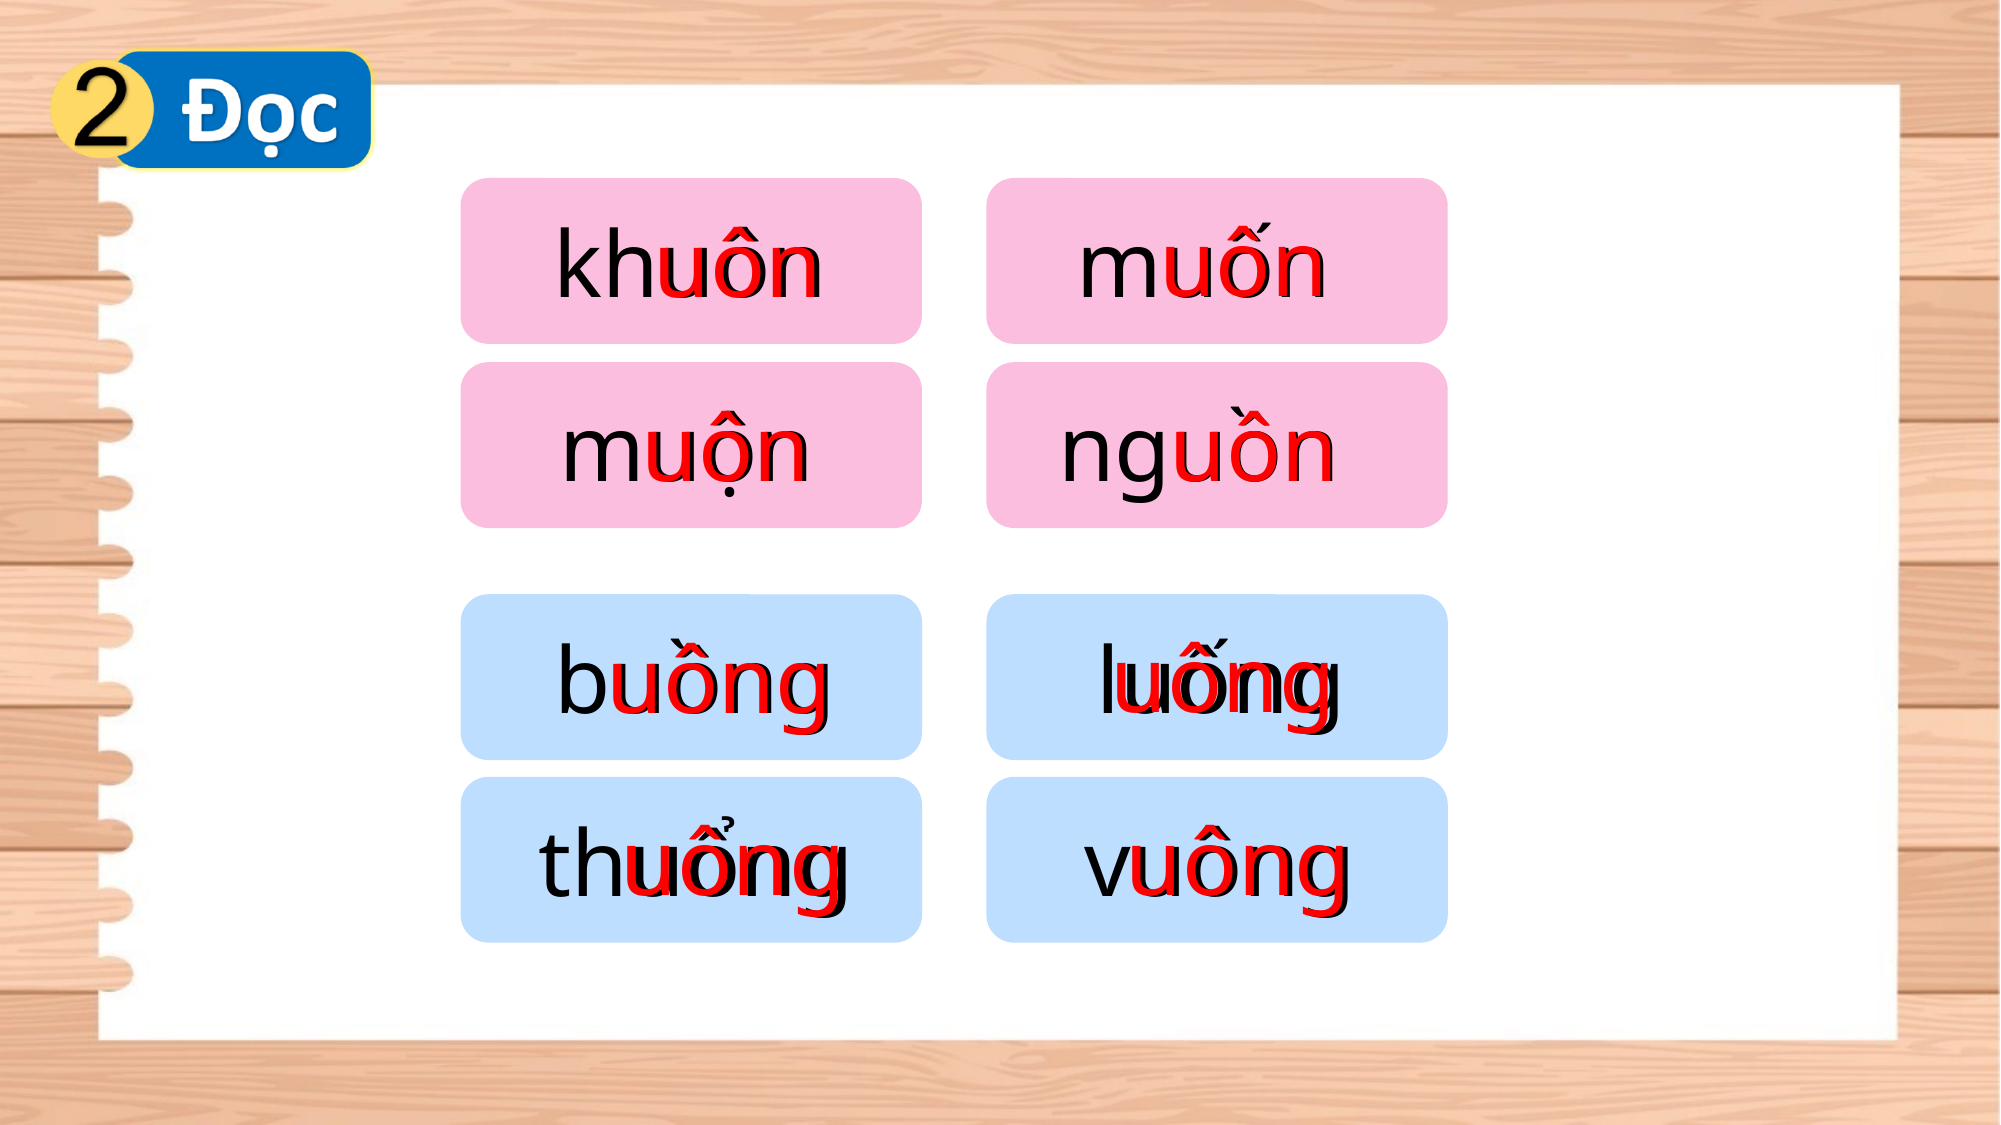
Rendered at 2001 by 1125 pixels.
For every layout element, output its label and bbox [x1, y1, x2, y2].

text_box [460, 594, 1448, 943]
text_box [460, 177, 1448, 528]
picture [0, 0, 2000, 1125]
